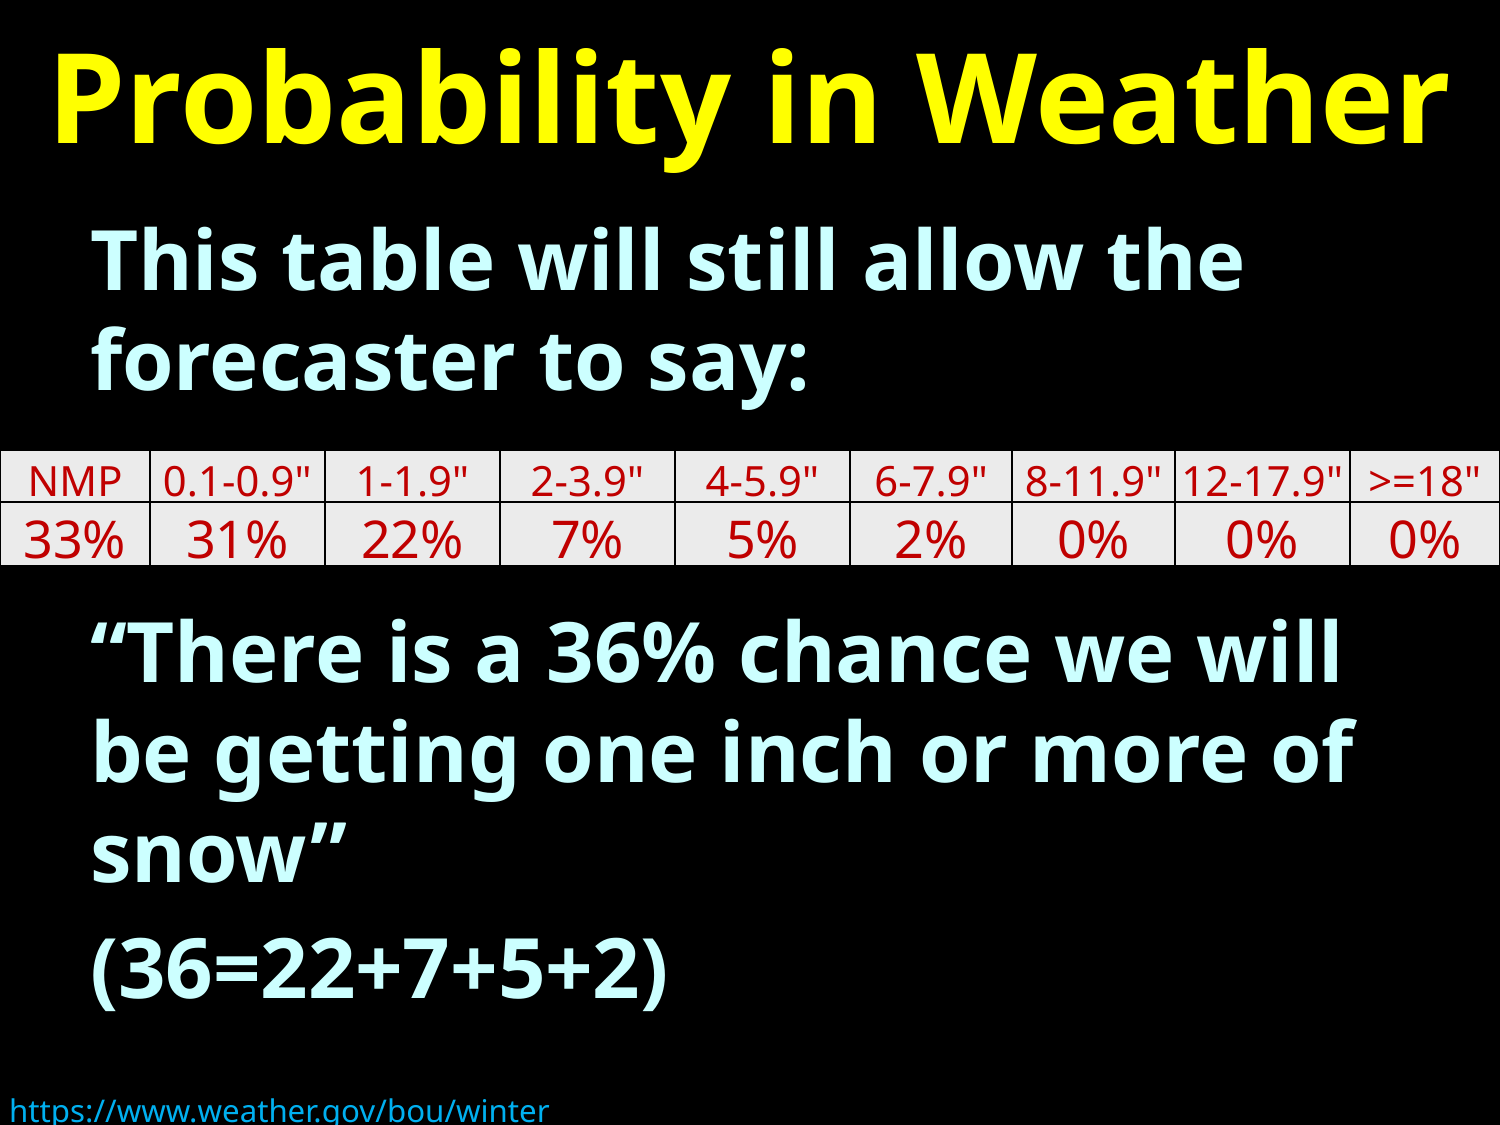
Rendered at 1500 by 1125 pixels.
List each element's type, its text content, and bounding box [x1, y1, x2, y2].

table_header 1-1.9" [326, 451, 499, 501]
text_box This table will still allow the forecaster to say: “There is a 36% chance we will be getting one inch or more of snow” (36=22+7+5+2) [74, 567, 1425, 1125]
table_cell 0% [1013, 503, 1174, 565]
table_cell 0% [1351, 503, 1499, 565]
table_header 8-11.9" [1013, 451, 1174, 501]
table_cell 7% [501, 503, 674, 565]
table_header >=18" [1351, 451, 1499, 501]
table_header NMP [1, 451, 149, 501]
table_header 6-7.9" [851, 451, 1011, 501]
table_cell 33% [1, 503, 149, 565]
text_box https://www.weather.gov/bou/winter [0, 1083, 746, 1125]
table_header 0.1-0.9" [151, 451, 324, 501]
table_header 12-17.9" [1176, 451, 1349, 501]
table_cell 0% [1176, 503, 1349, 565]
table_cell 5% [676, 503, 849, 565]
table_header 4-5.9" [676, 451, 849, 501]
title Probability in Weather [0, 0, 1500, 188]
table_cell 22% [326, 503, 499, 565]
table_cell 31% [151, 503, 324, 565]
table_header 2-3.9" [501, 451, 674, 501]
text_box This table will still allow the forecaster to say: “There is a 36% chance we will be getting one inch or more of snow” (36=22+7+5+2) [74, 200, 1425, 449]
table_cell 2% [851, 503, 1011, 565]
